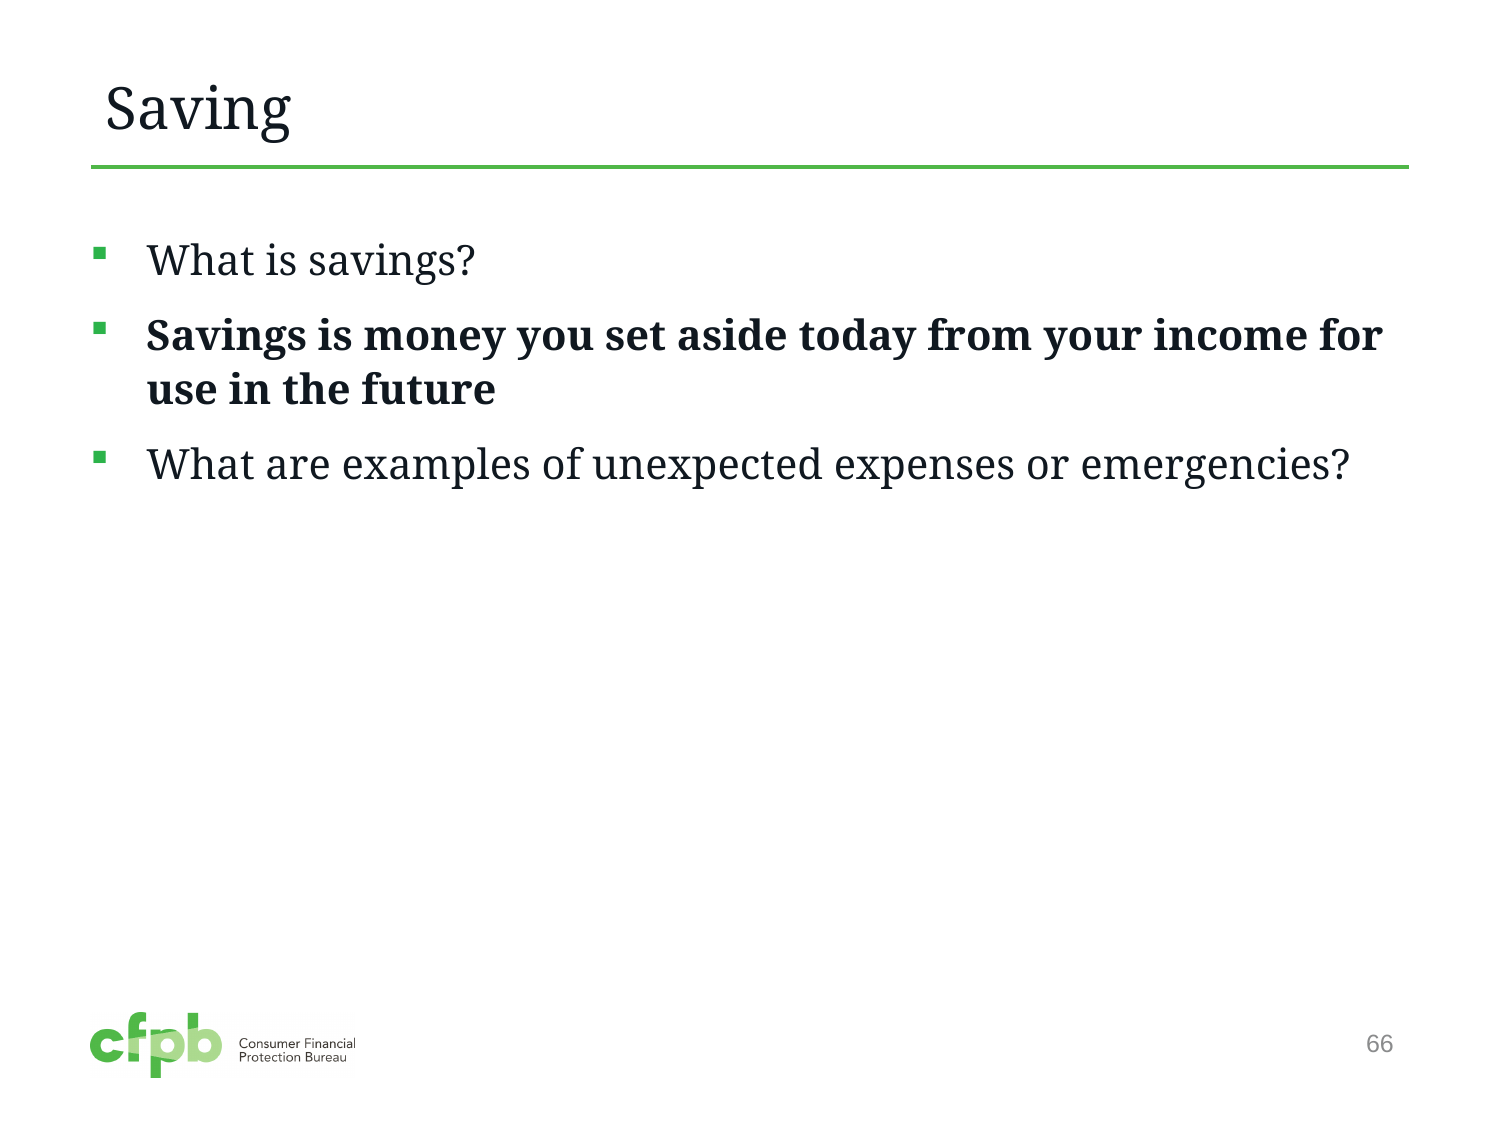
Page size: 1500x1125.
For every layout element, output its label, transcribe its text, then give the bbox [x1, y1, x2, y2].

title Saving [90, 45, 1410, 167]
footer 66 [934, 1012, 1410, 1073]
picture [90, 1012, 355, 1078]
list What is savings? Savings is money you set aside today from your income for use in the future What are examples of unexpected expenses or emergencies? [75, 221, 1410, 965]
